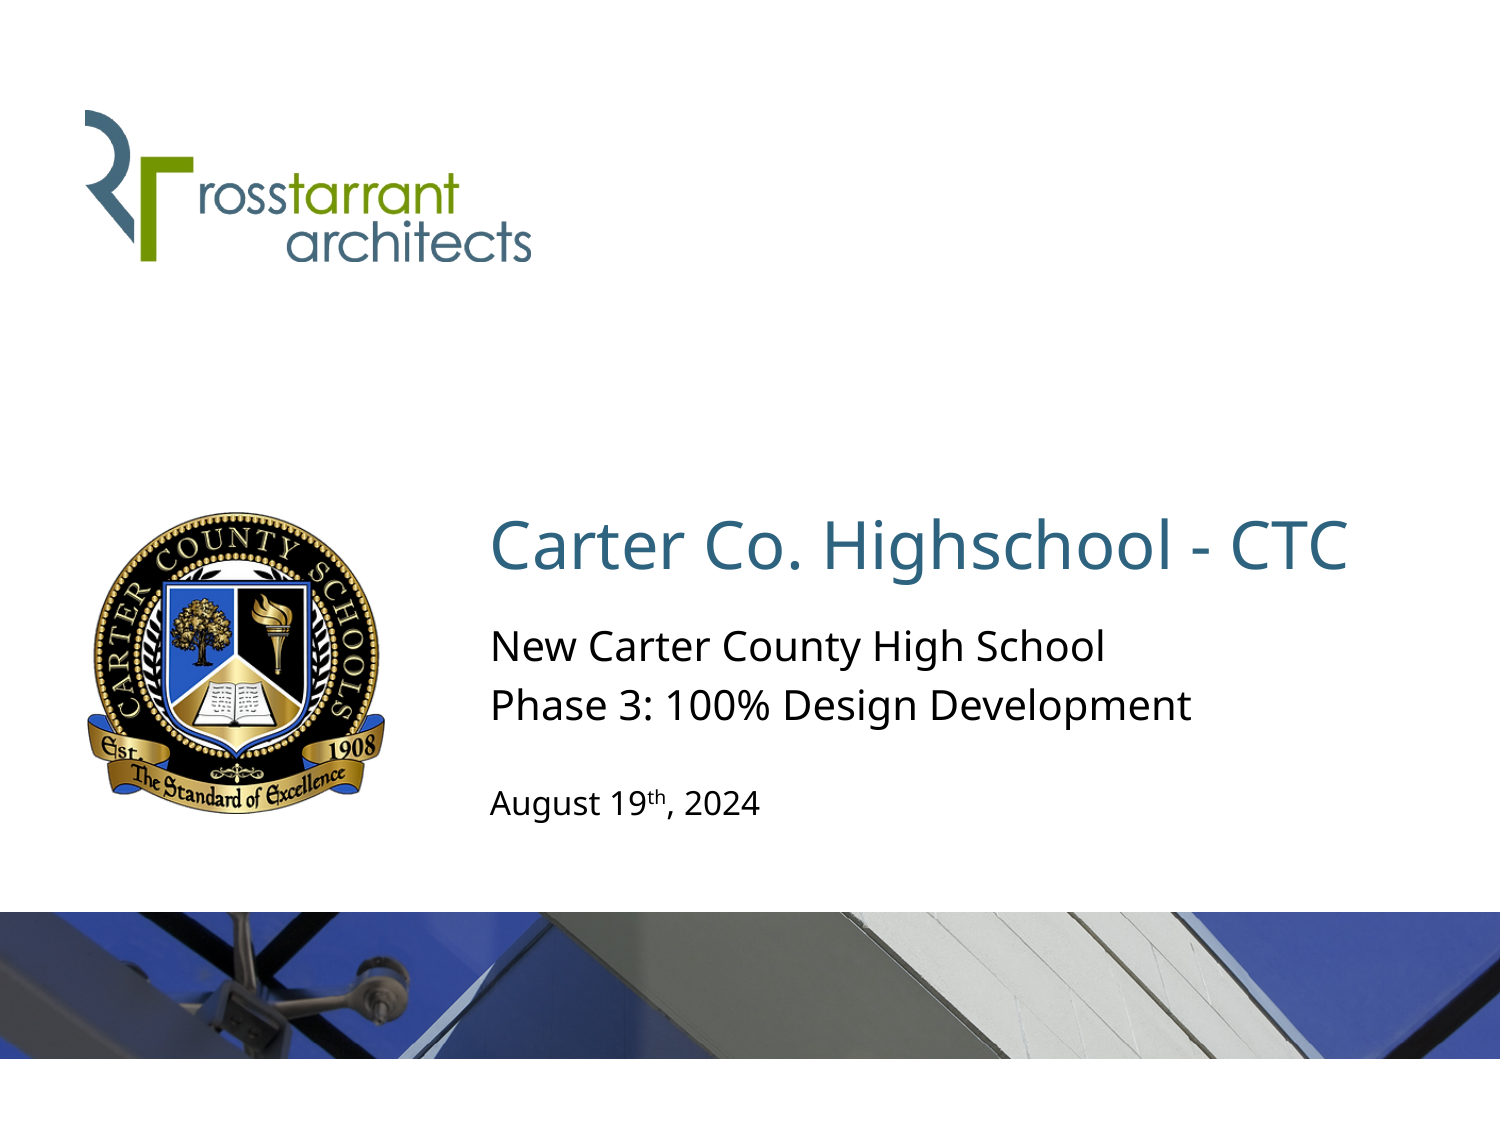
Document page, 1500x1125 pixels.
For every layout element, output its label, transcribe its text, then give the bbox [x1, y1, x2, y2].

picture [0, 912, 1500, 1059]
title Carter Co. Highschool - CTC [474, 349, 1475, 591]
subtitle New Carter County High School Phase 3: 100% Design Development August 19th, 2024 [474, 612, 1475, 900]
picture [87, 512, 385, 815]
picture [85, 110, 531, 262]
